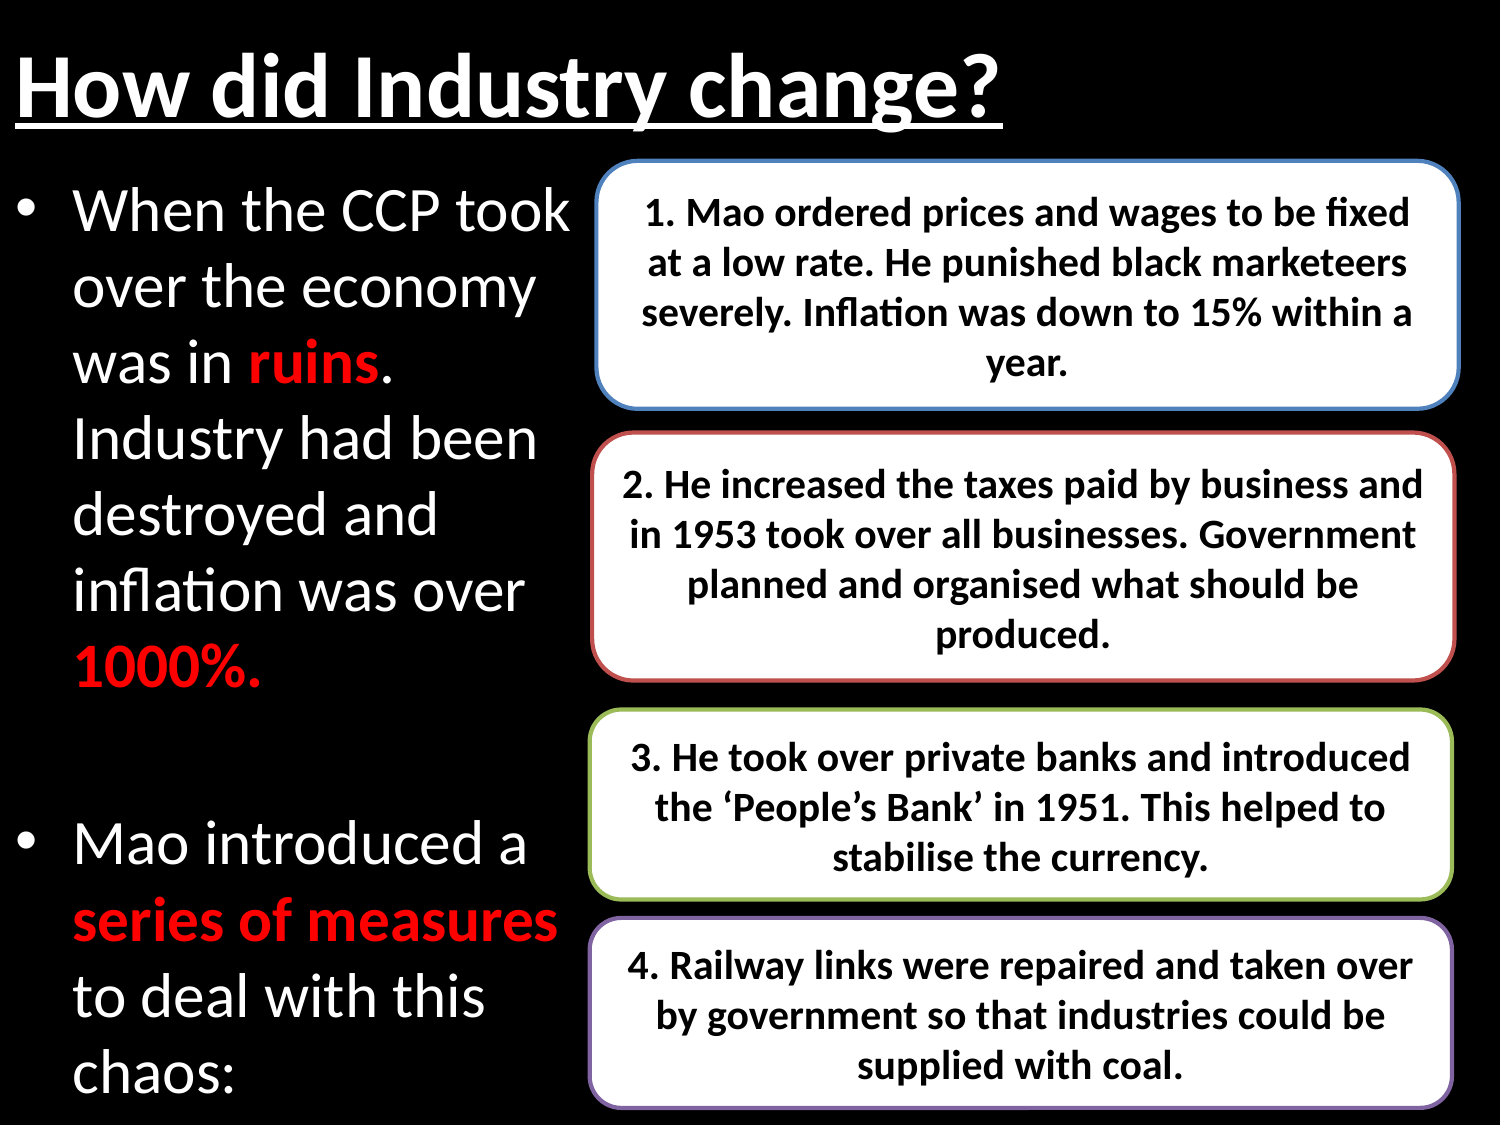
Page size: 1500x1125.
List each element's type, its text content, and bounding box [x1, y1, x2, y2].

list When the CCP took over the economy was in ruins. Industry had been destroyed and inflation was over 1000%. Mao introduced a series of measures to deal with this chaos: [0, 160, 597, 1125]
title How did Industry change? [0, 0, 1500, 161]
text_box 1. Mao ordered prices and wages to be fixed at a low rate. He punished black marketeers severely. Inflation was down to 15% within a year. [594, 158, 1461, 411]
text_box 3. He took over private banks and introduced the ‘People’s Bank’ in 1951. This helped to stabilise the currency. [587, 707, 1455, 902]
text_box 4. Railway links were repaired and taken over by government so that industries could be supplied with coal. [587, 915, 1455, 1111]
text_box 2. He increased the taxes paid by business and in 1953 took over all businesses. Government planned and organised what should be produced. [590, 430, 1457, 683]
